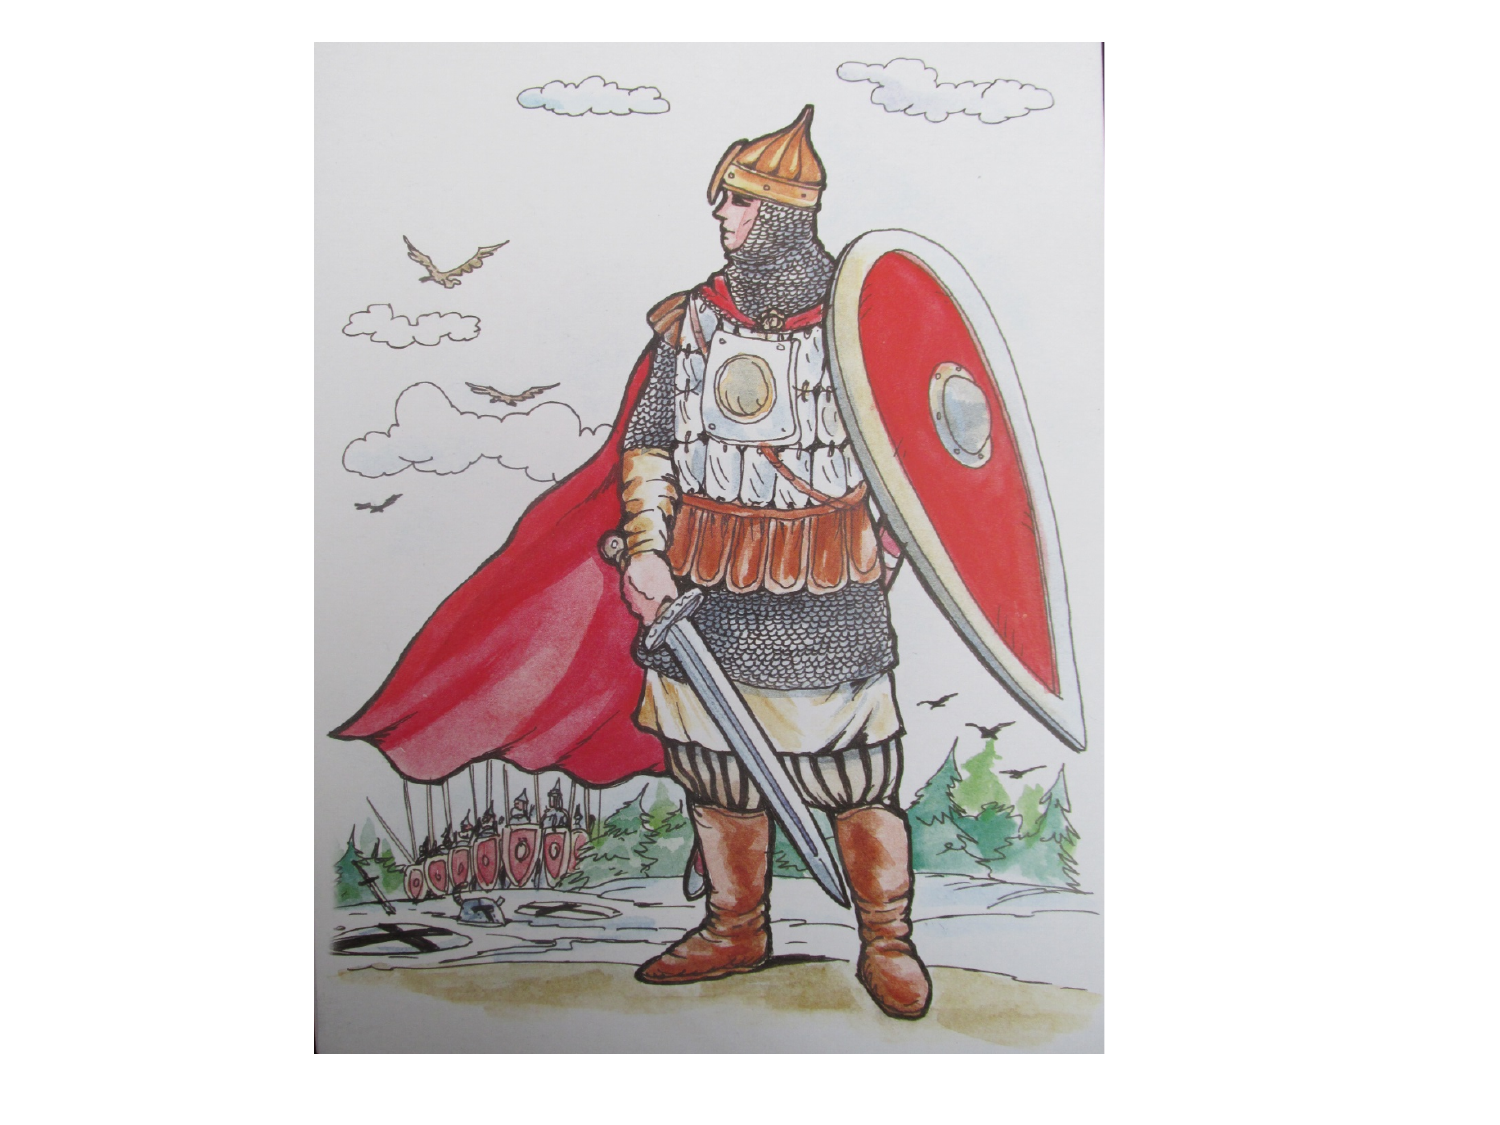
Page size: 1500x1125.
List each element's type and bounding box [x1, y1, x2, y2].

list [202, 152, 1215, 945]
picture [314, 945, 1105, 1053]
picture [314, 42, 1105, 152]
